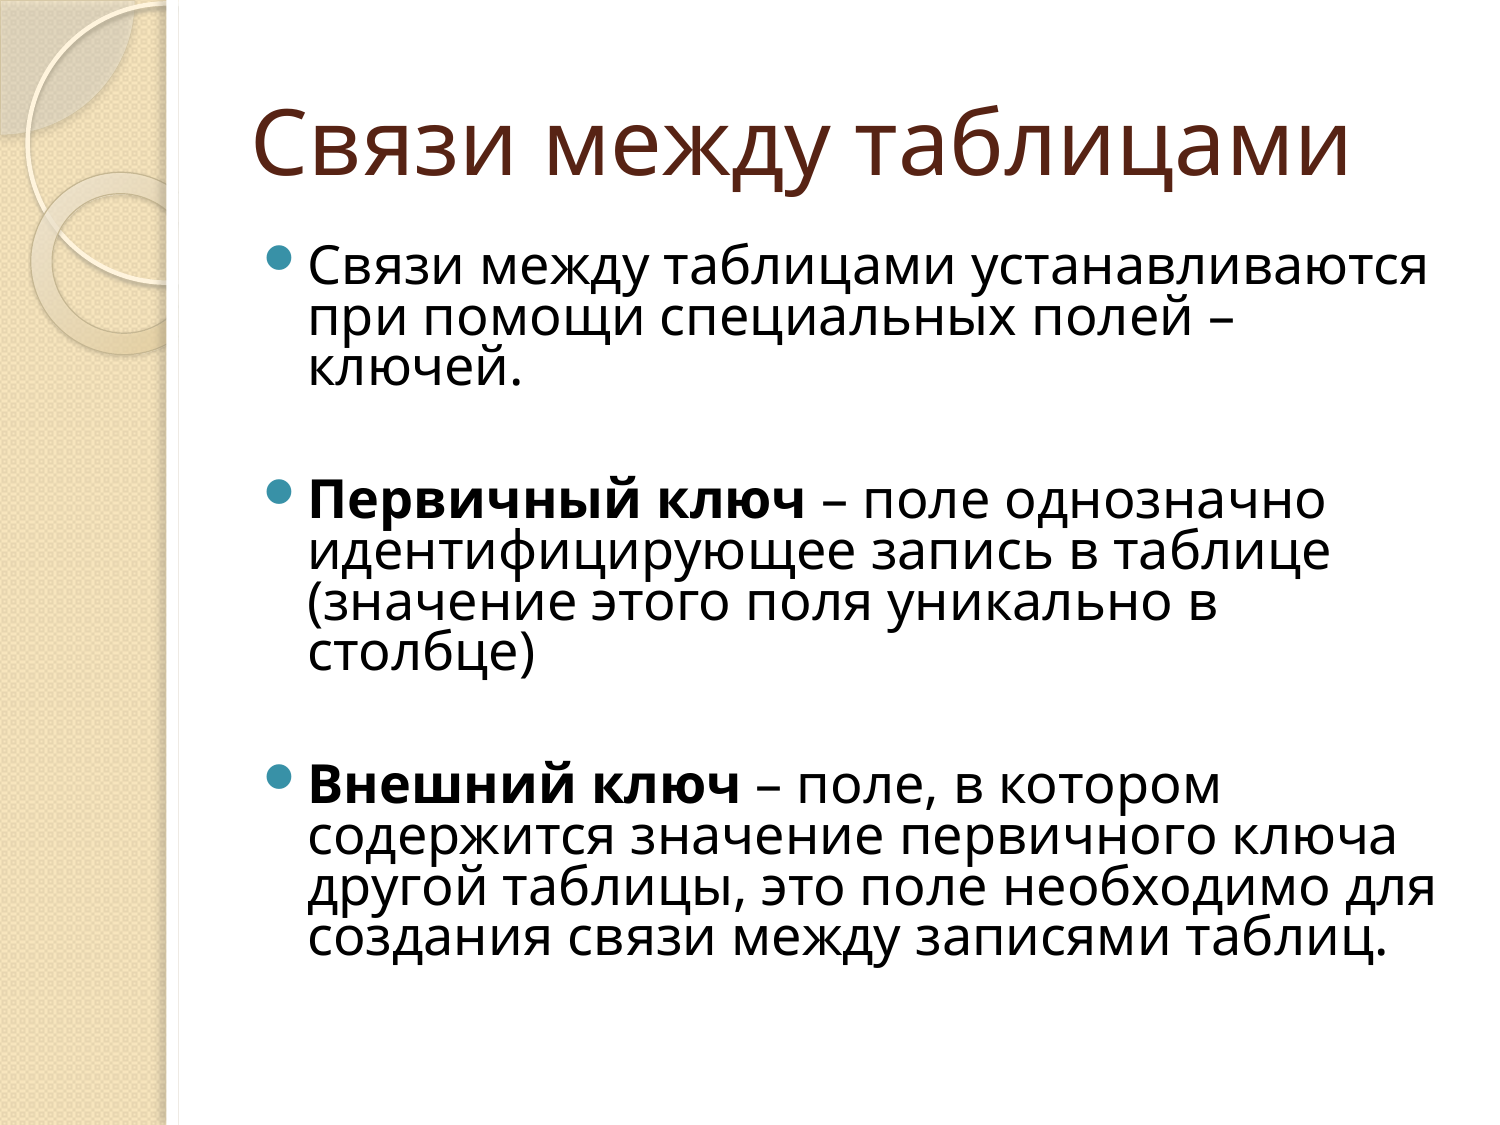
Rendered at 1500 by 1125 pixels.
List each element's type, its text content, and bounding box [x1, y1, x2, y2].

title Связи между таблицами [235, 45, 1466, 233]
list Связи между таблицами устанавливаются при помощи специальных полей – ключей. Первичный ключ – поле однозначно идентифицирующее запись в таблице (значение этого поля уникально в столбце) Внешний ключ – поле, в котором содержится значение первичного ключа другой таблицы, это поле необходимо для создания связи между записями таблиц. [235, 237, 1466, 1025]
